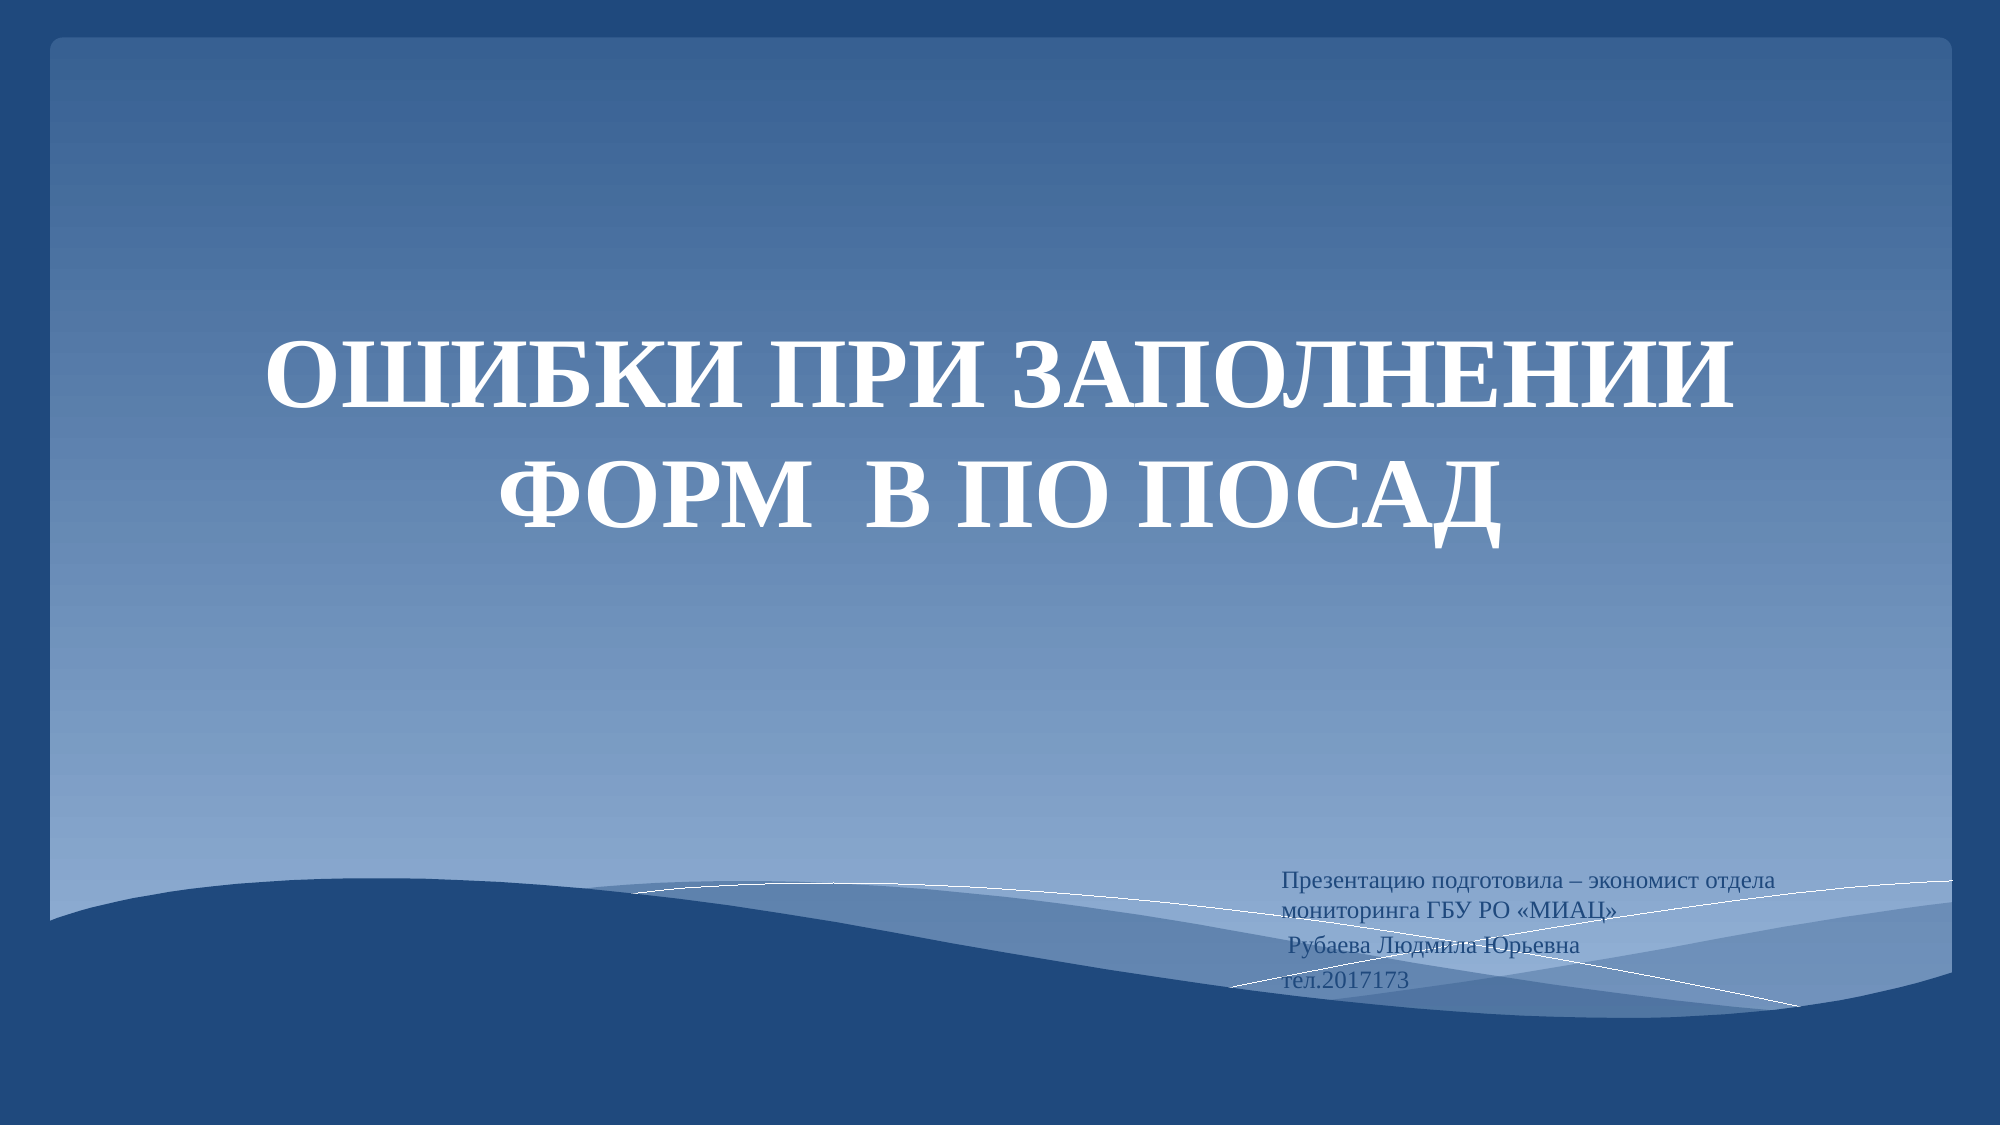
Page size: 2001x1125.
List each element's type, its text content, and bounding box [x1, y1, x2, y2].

title ОШИБКИ ПРИ ЗАПОЛНЕНИИ ФОРМ В ПО ПОСАД [150, 262, 1850, 555]
subtitle Презентацию подготовила – экономист отдела мониторинга ГБУ РО «МИАЦ» Рубаева Людмила Юрьевна тел.2017173 [1266, 856, 1931, 1073]
